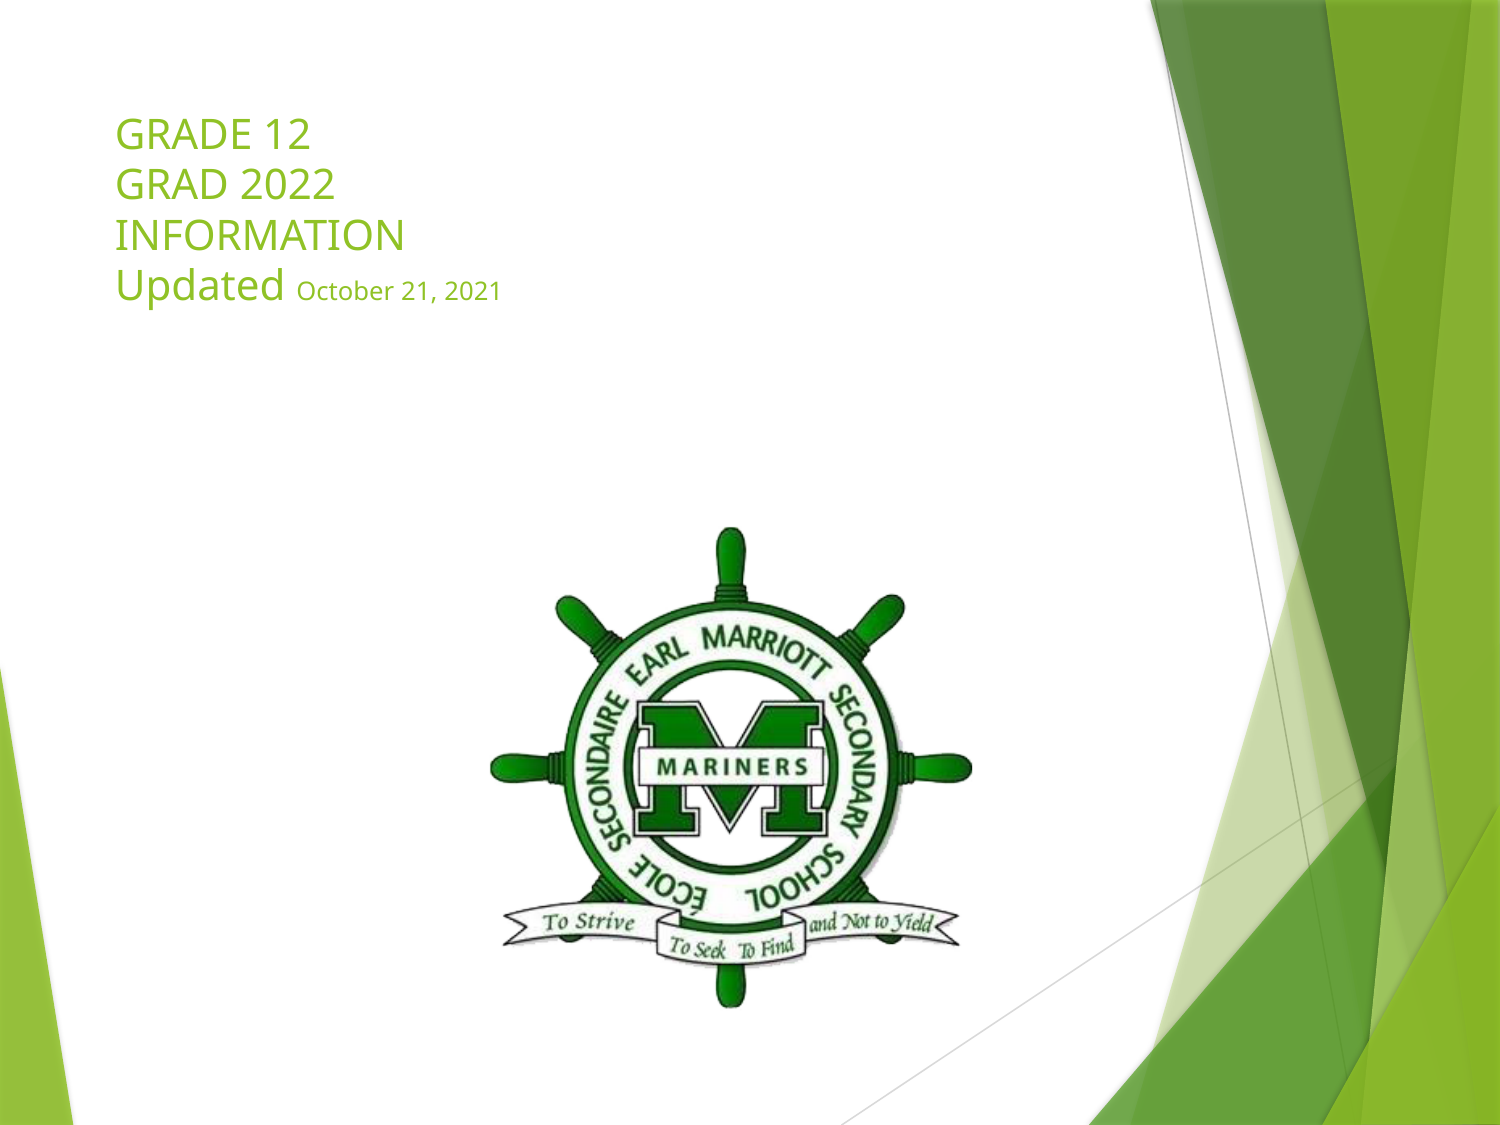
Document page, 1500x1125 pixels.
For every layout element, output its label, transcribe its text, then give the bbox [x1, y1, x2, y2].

title GRADE 12 GRAD 2022 INFORMATION Updated October 21, 2021 [99, 99, 1142, 317]
picture [442, 479, 1021, 1060]
